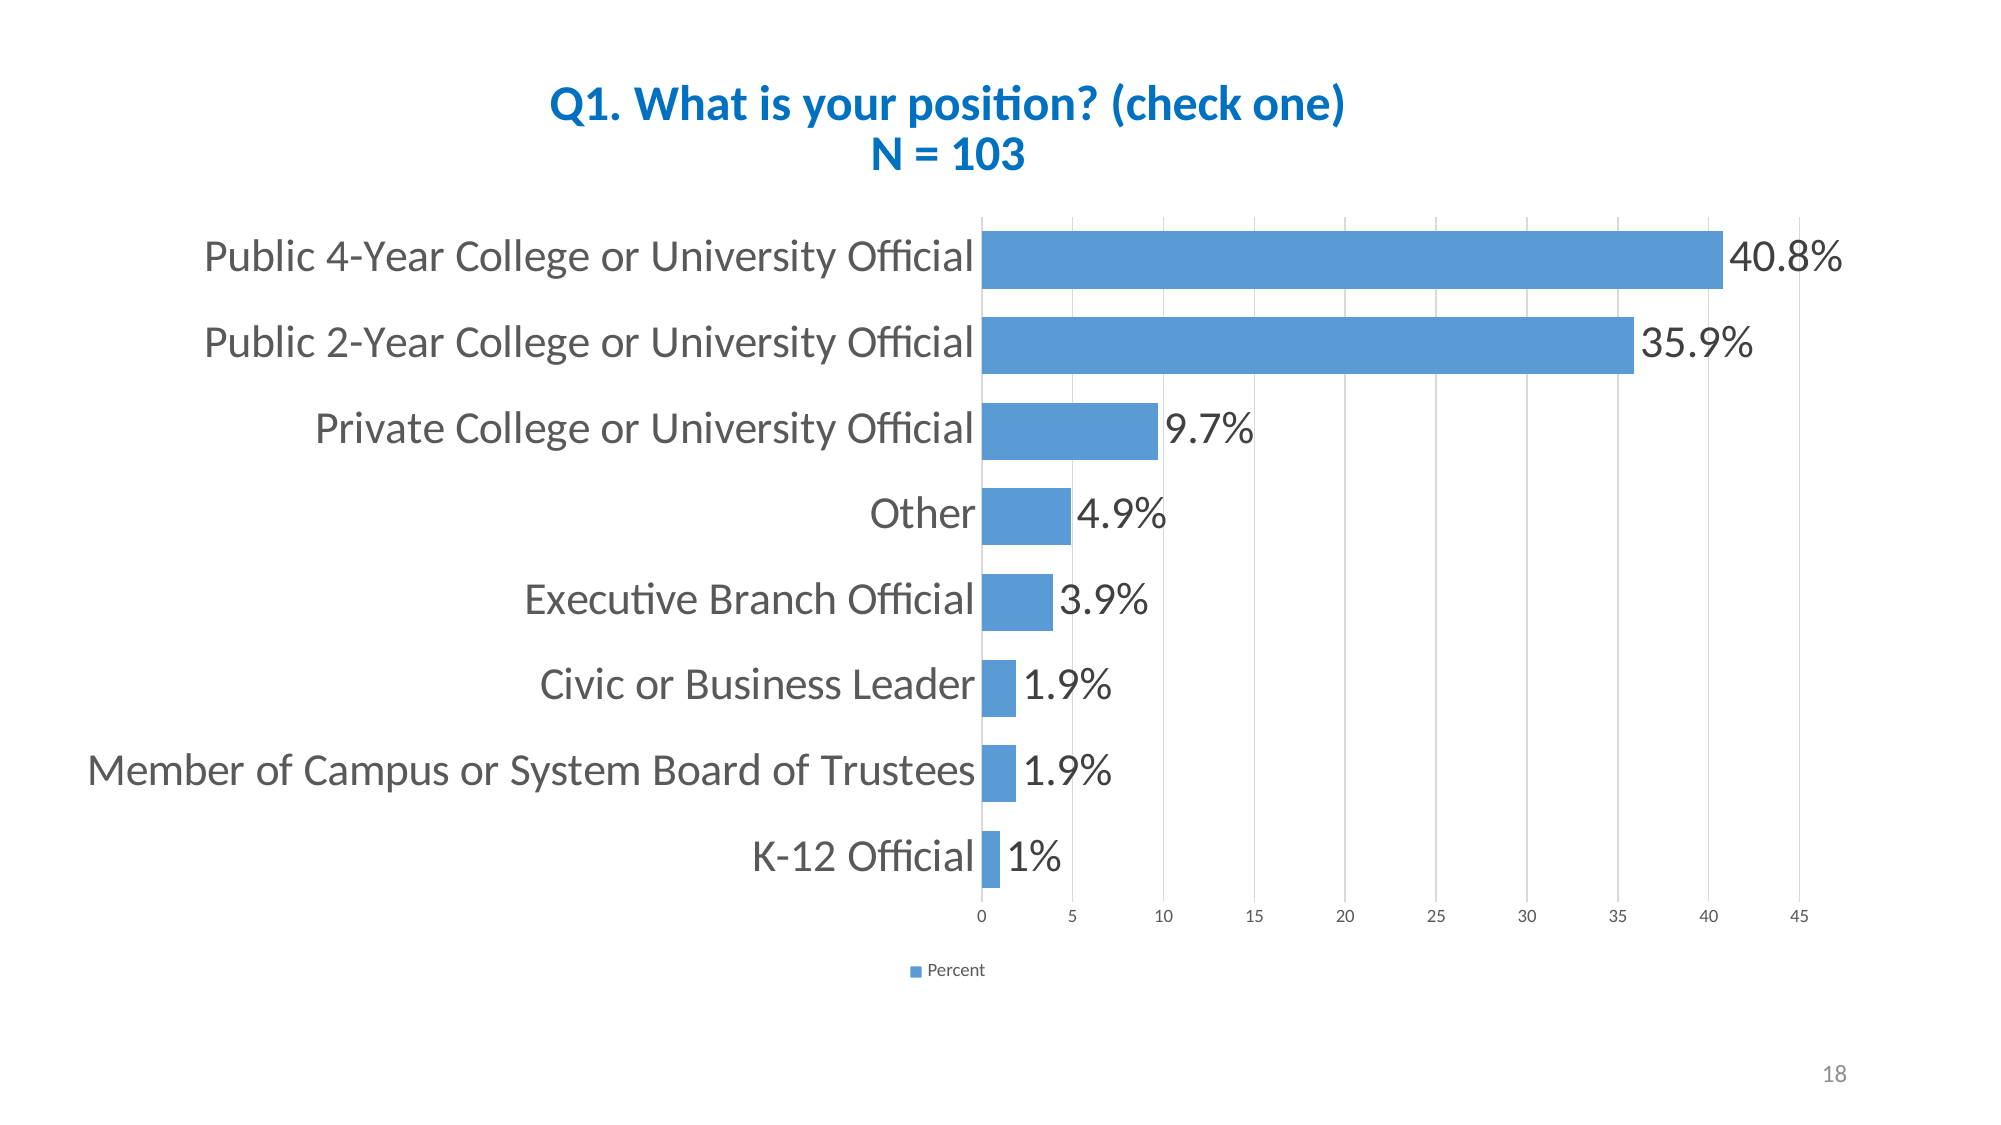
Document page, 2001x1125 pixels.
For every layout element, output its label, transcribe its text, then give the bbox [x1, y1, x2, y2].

chart [50, 41, 1845, 988]
slide_number 18 [1412, 1042, 1863, 1103]
